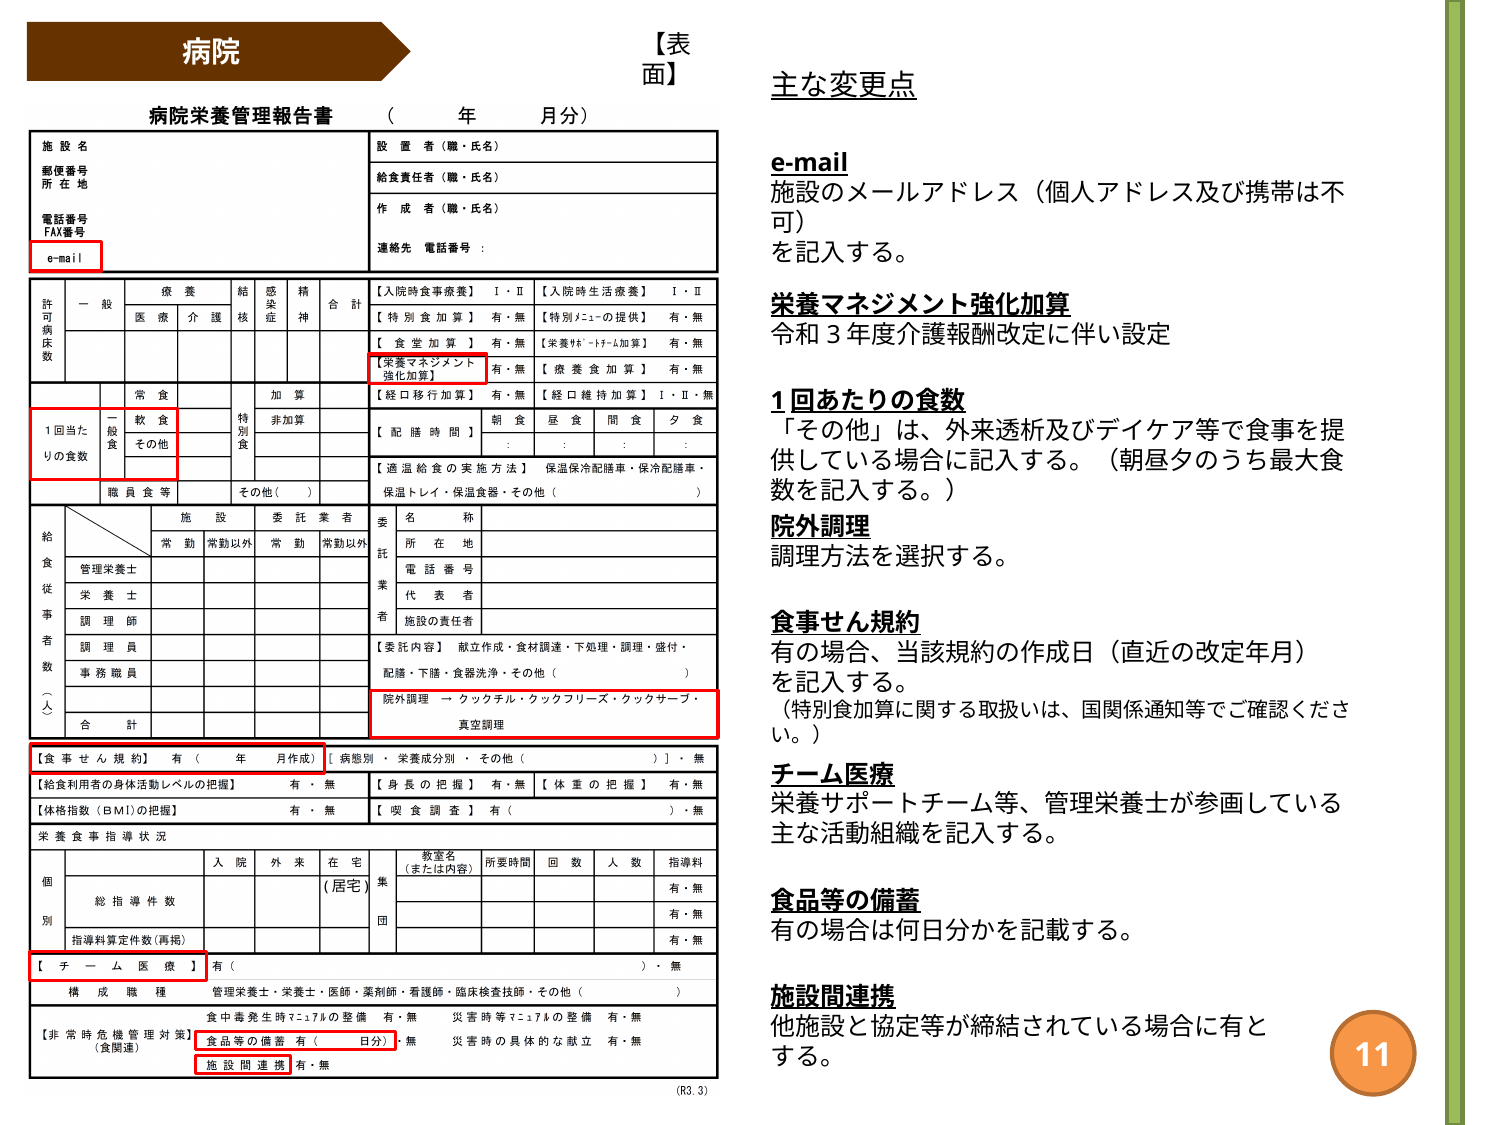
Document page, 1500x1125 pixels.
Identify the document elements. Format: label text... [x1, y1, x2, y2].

text_box 【表面】 [626, 21, 750, 96]
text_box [23, 100, 725, 1101]
text_box [1445, 0, 1465, 1125]
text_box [755, 58, 1383, 1049]
text_box 11 [1330, 1012, 1417, 1097]
text_box 病院 [24, 19, 413, 83]
